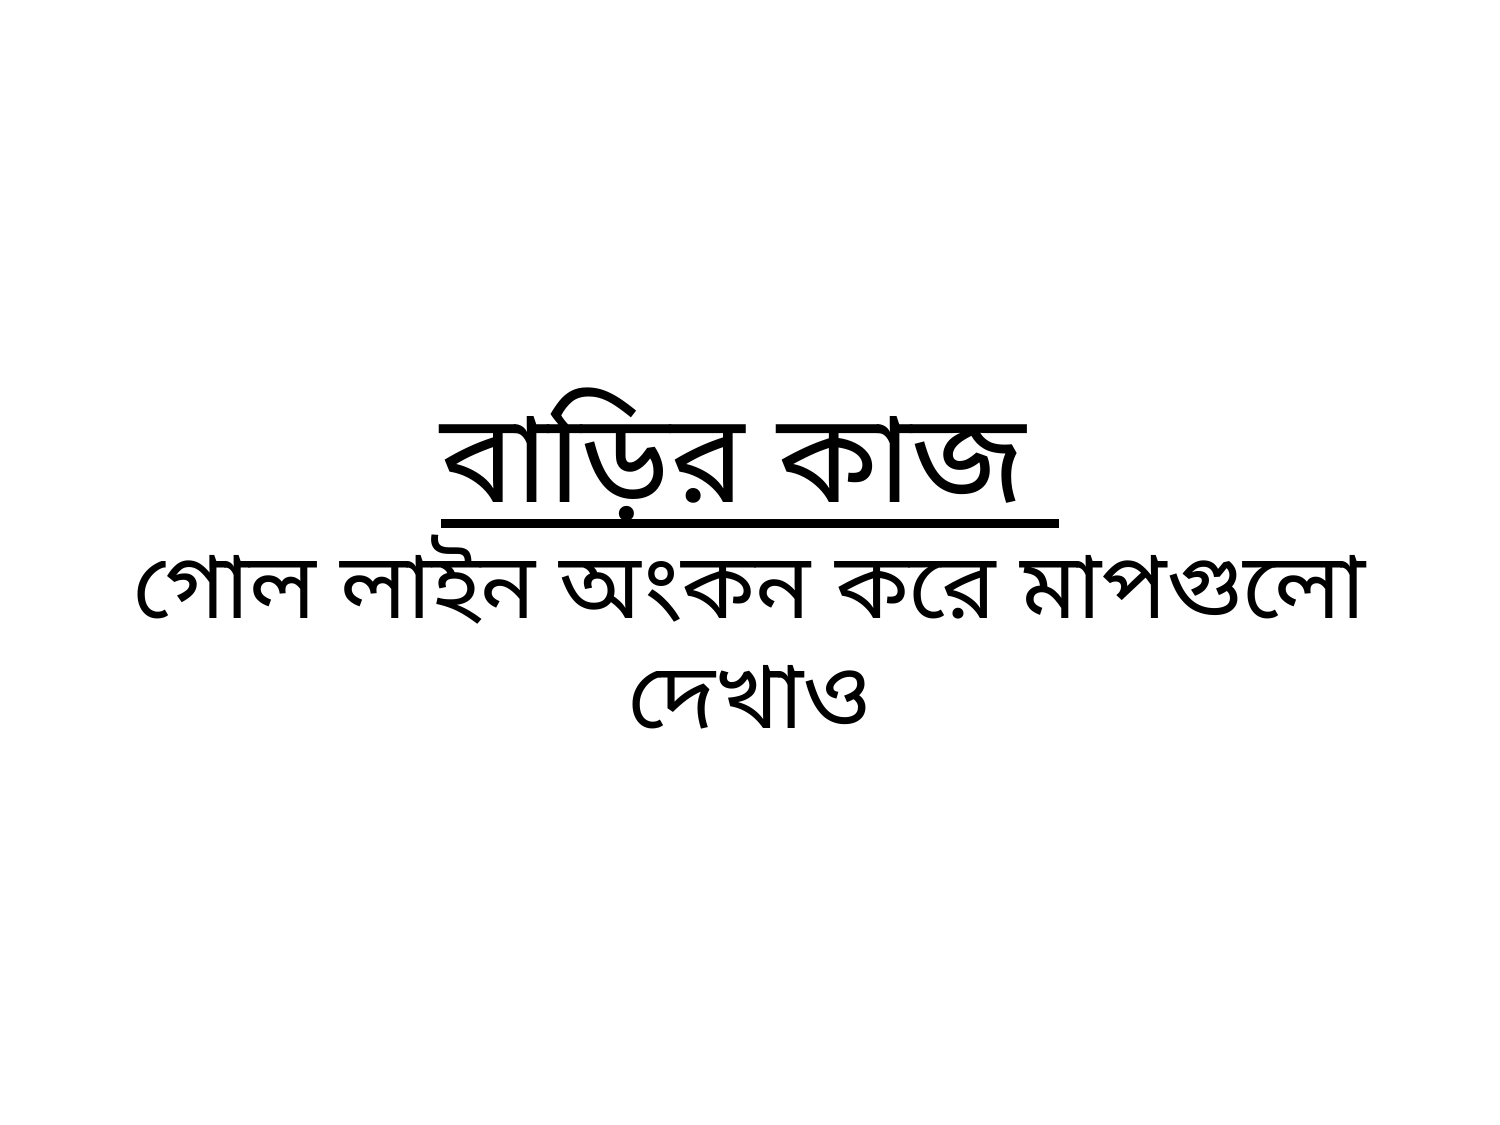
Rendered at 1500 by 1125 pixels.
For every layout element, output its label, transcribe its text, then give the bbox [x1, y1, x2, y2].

title বাড়ির কাজ গোল লাইন অংকন করে মাপগুলো দেখাও [112, 349, 1388, 775]
